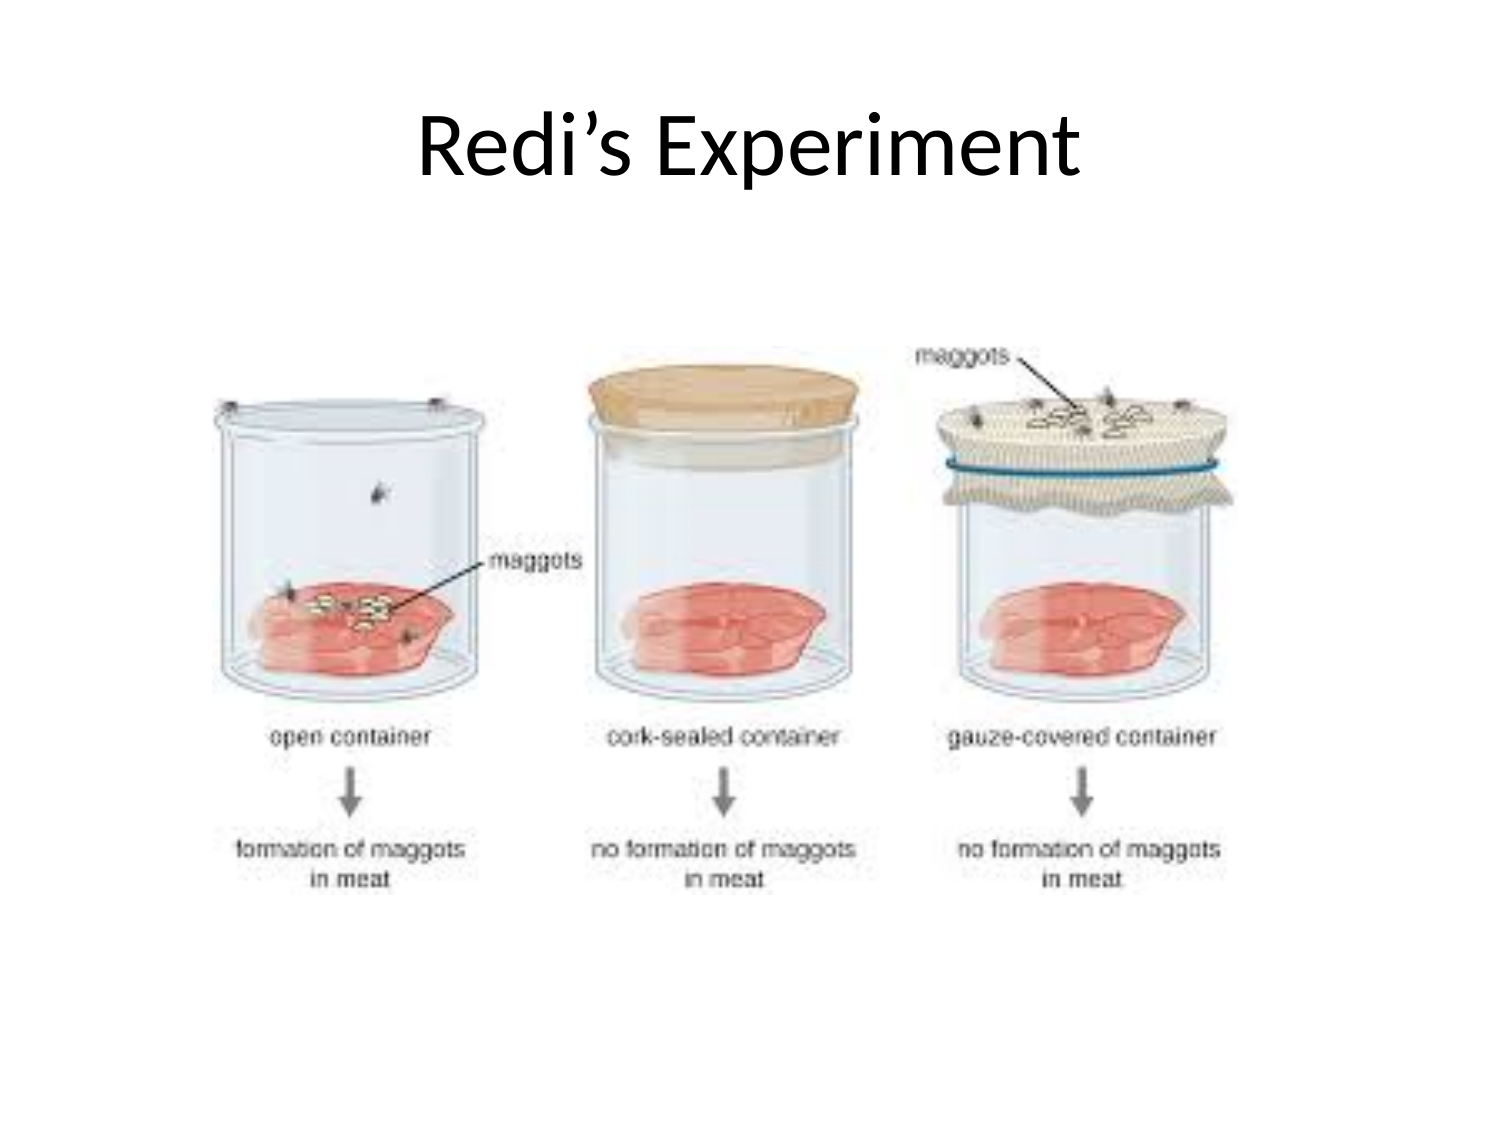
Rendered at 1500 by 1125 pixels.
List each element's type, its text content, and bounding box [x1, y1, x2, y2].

title Redi’s Experiment [75, 45, 1425, 233]
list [212, 346, 1238, 895]
